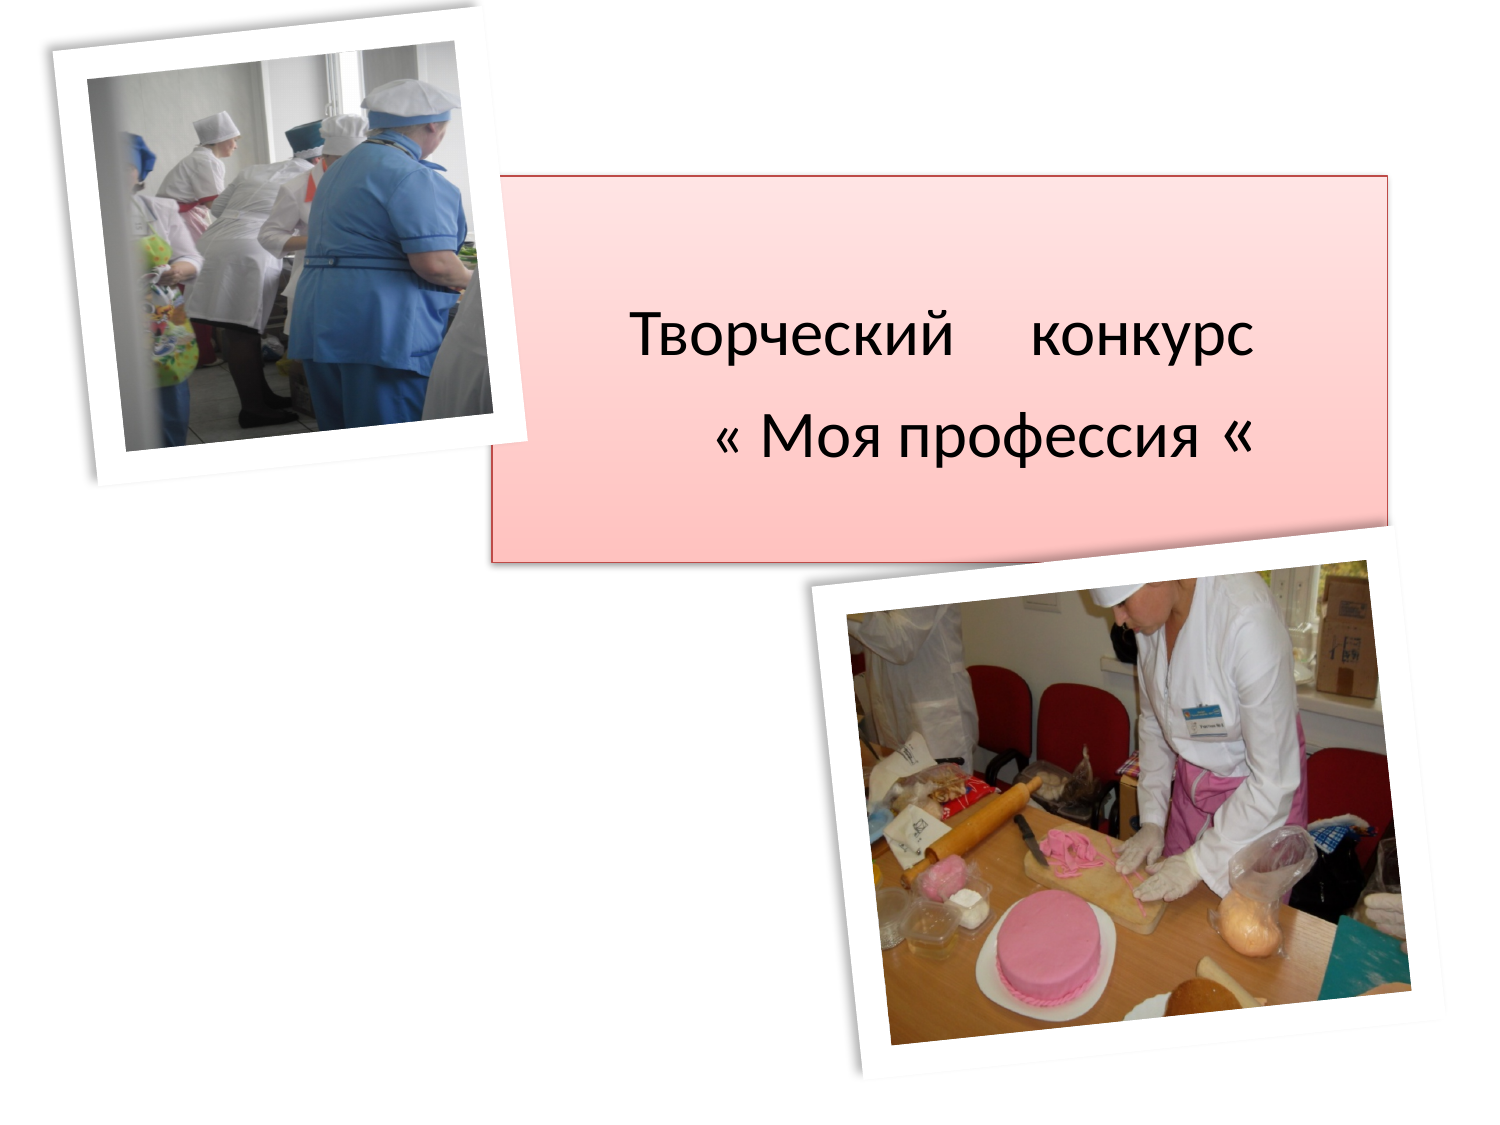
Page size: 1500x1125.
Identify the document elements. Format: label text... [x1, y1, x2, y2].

title Творческий конкурс « Моя профессия « [491, 175, 1388, 563]
picture [87, 41, 493, 451]
picture [847, 560, 1411, 1045]
